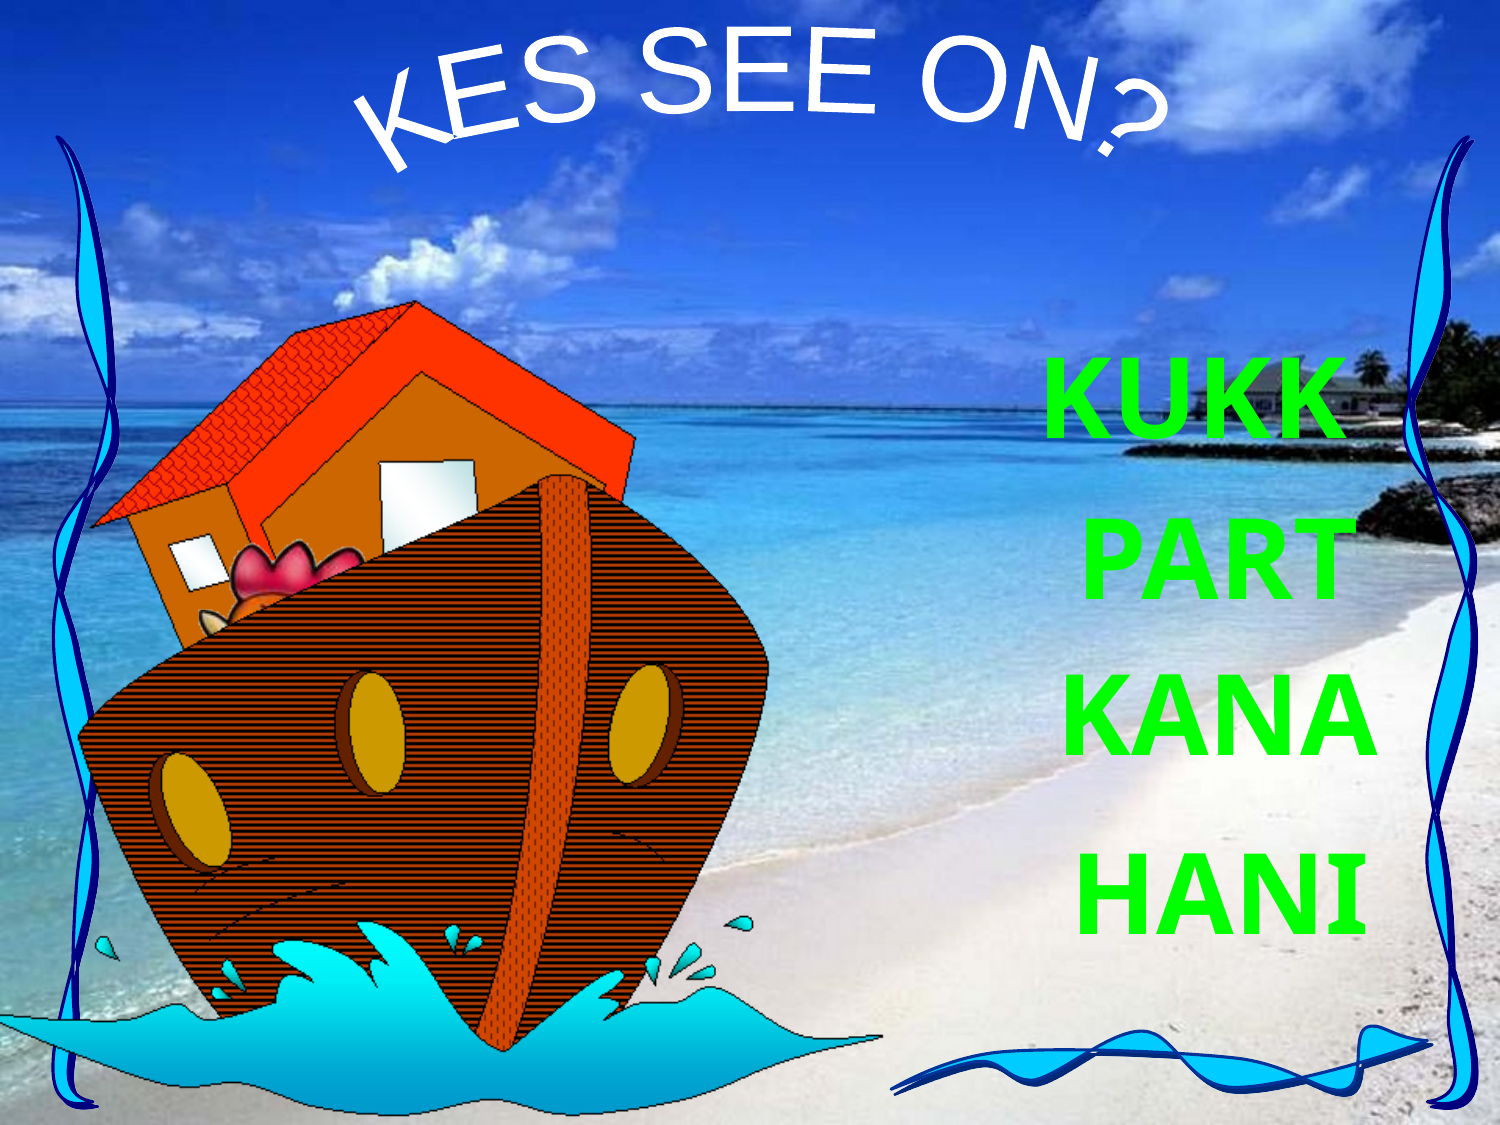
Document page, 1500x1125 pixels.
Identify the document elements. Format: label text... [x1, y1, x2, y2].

text_box [1404, 136, 1473, 1104]
text_box KANA [1041, 636, 1394, 786]
text_box [891, 1026, 1428, 1091]
text_box HANI [1055, 814, 1385, 965]
text_box PART [1061, 479, 1374, 630]
picture [0, 0, 1500, 1125]
text_box KUKK [1023, 318, 1363, 469]
